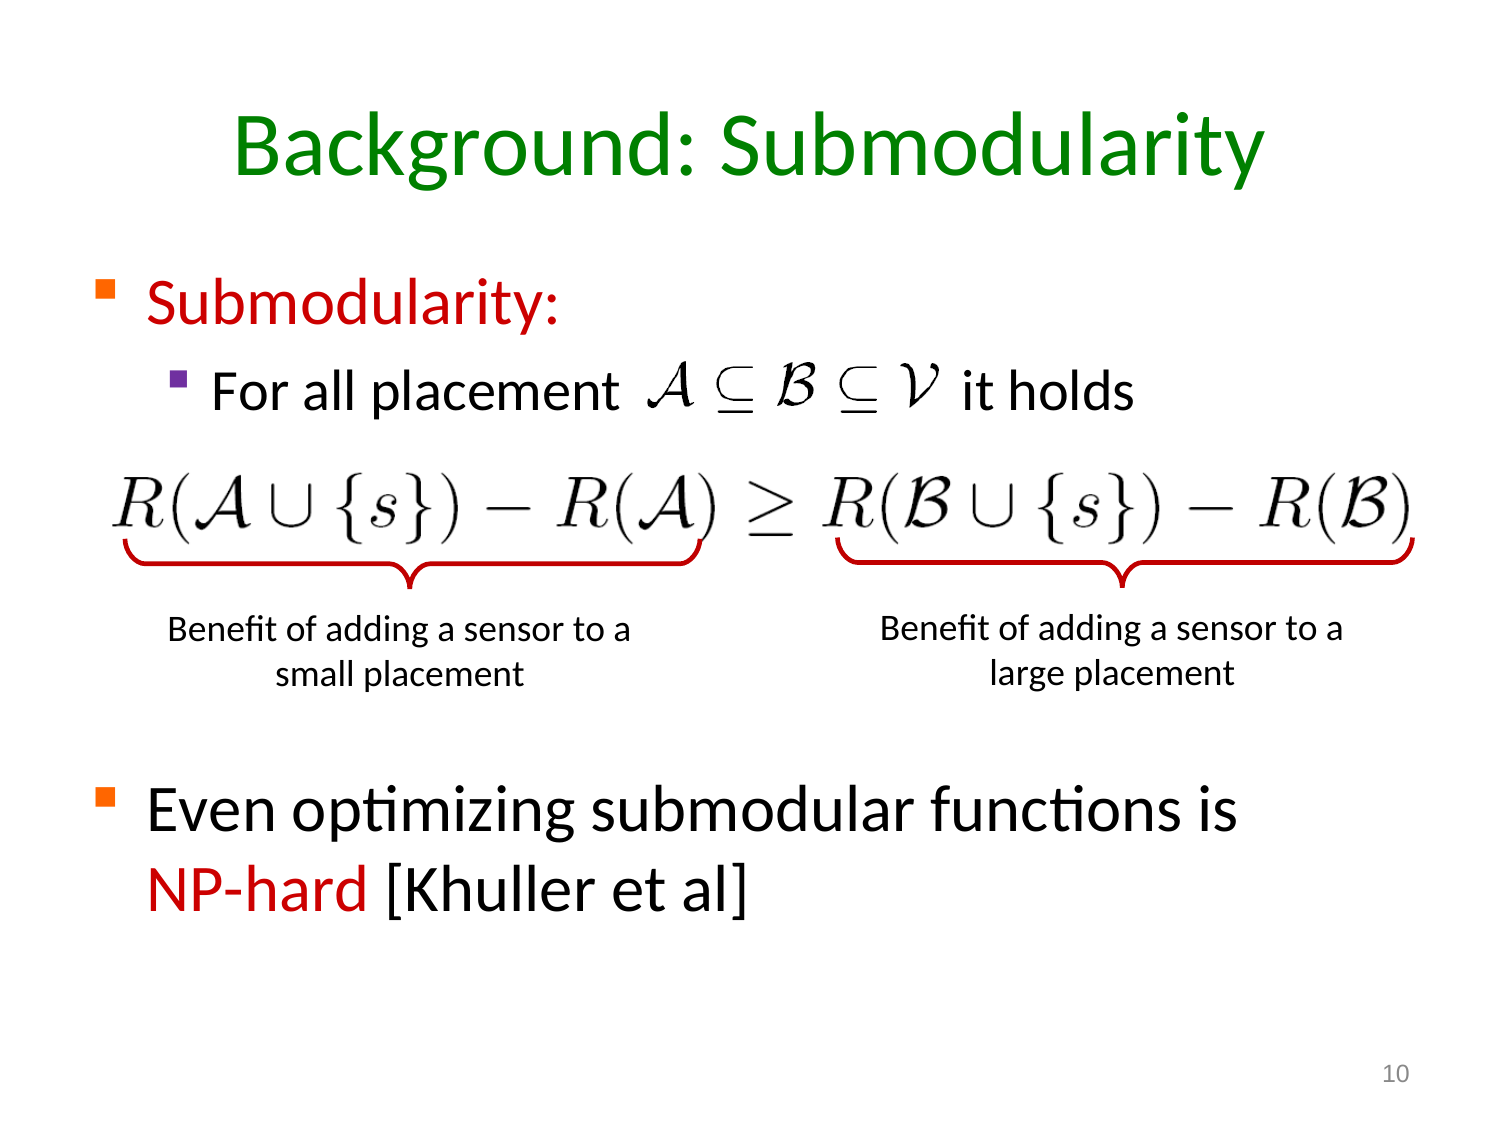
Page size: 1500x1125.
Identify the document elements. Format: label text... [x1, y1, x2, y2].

text_box Benefit of adding a sensor to a large placement [849, 595, 1375, 701]
text_box <number> [1074, 1042, 1425, 1103]
picture [637, 337, 950, 439]
text_box [840, 550, 1410, 588]
title Background: Submodularity [75, 45, 1425, 233]
picture [112, 461, 1413, 550]
text_box Submodularity: For all placement s it holds Even optimizing submodular functions is NP-hard [Khuller et al] [74, 249, 1300, 1063]
text_box [127, 550, 698, 589]
text_box Benefit of adding a sensor to a small placement [137, 596, 663, 702]
